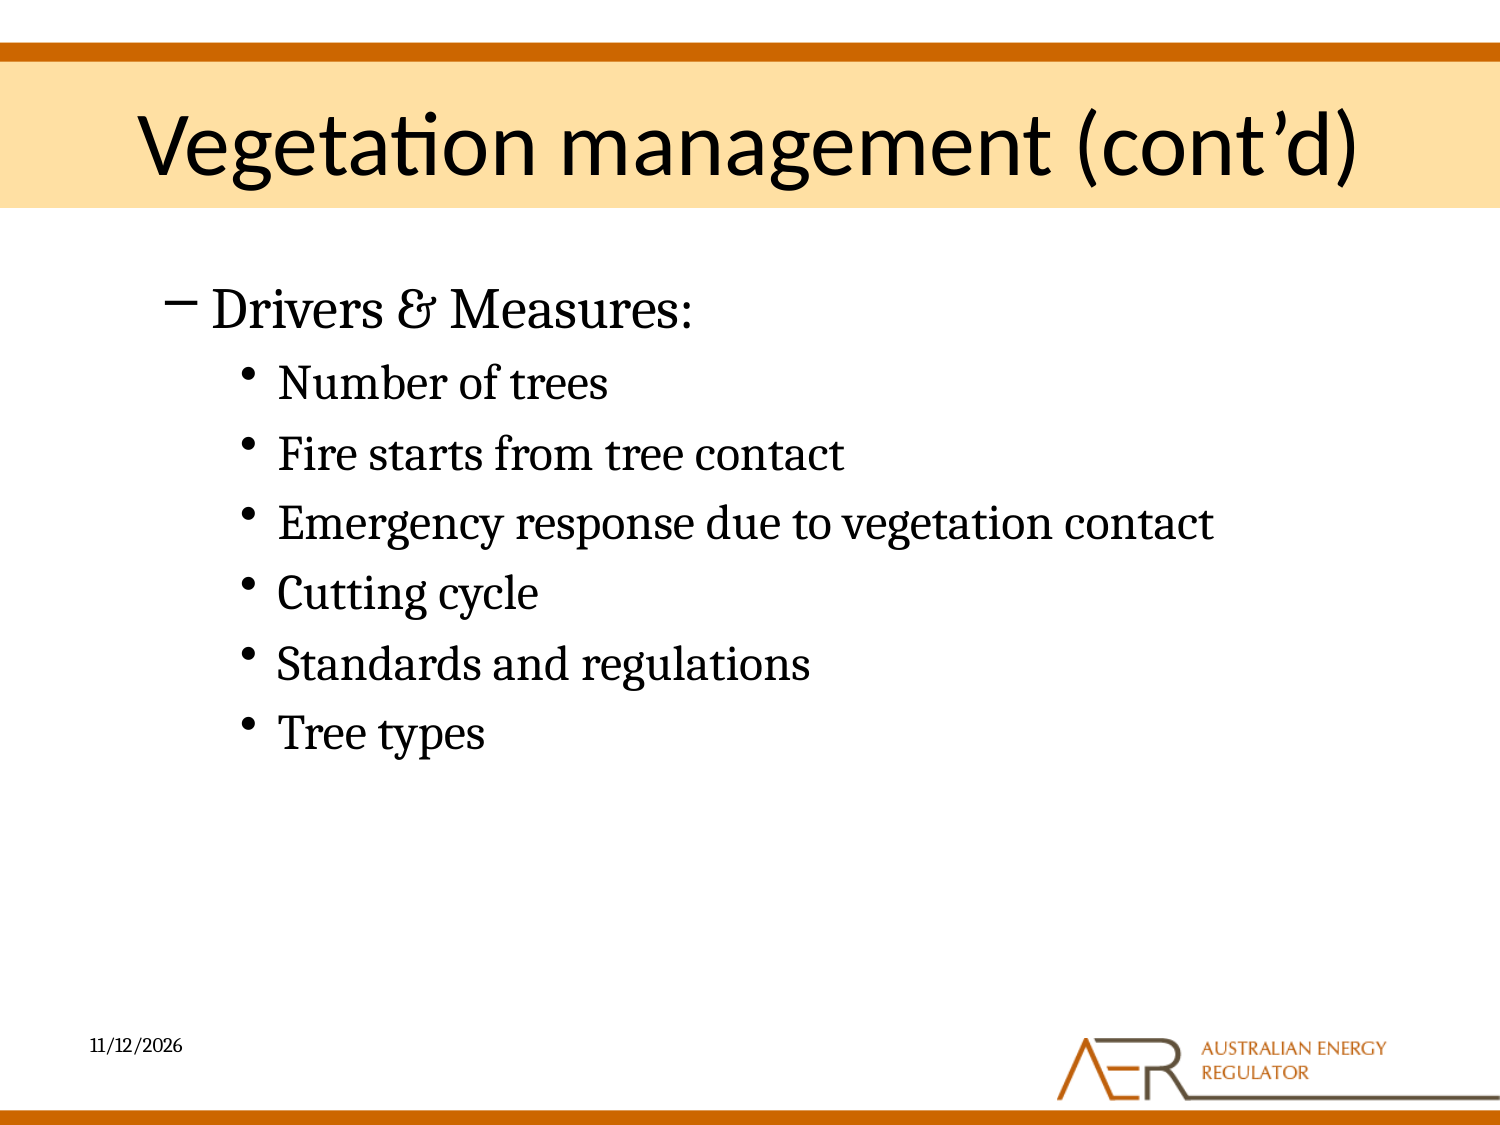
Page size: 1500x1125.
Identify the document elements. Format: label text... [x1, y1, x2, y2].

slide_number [74, 1024, 526, 1103]
list Drivers & Measures: Number of trees Fire starts from tree contact Emergency response due to vegetation contact Cutting cycle Standards and regulations Tree types [74, 262, 1426, 1006]
picture [1057, 1038, 1500, 1101]
title Vegetation management (cont’d) [74, 44, 1426, 233]
